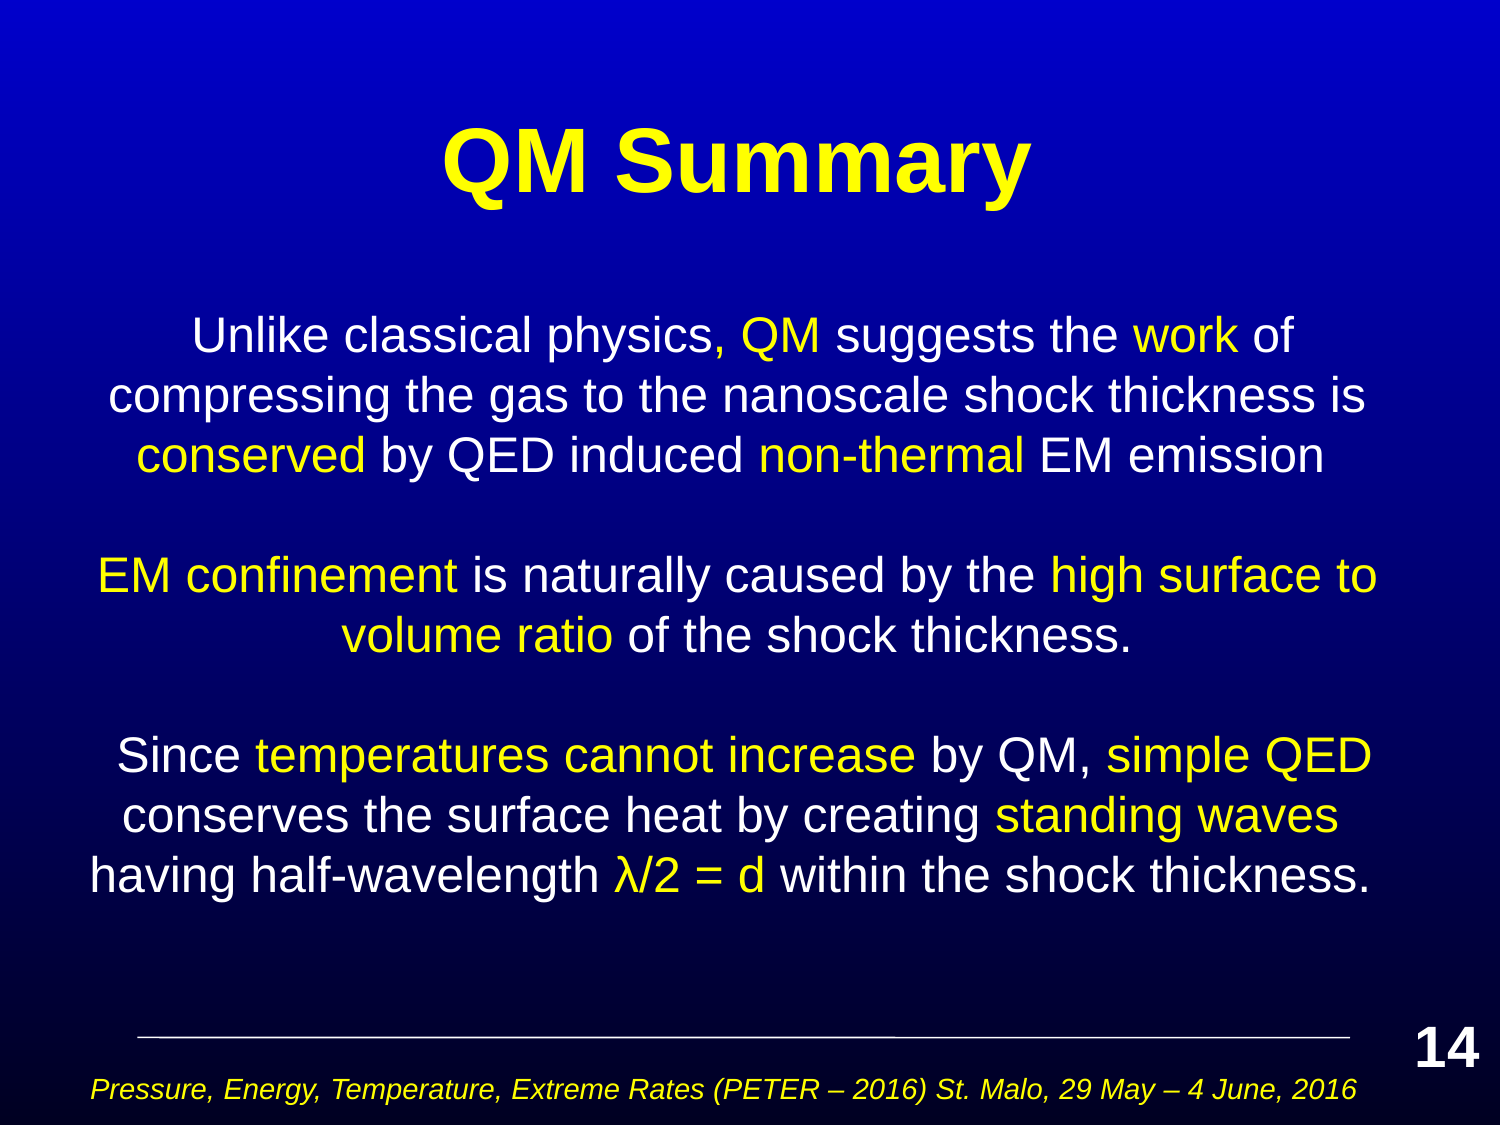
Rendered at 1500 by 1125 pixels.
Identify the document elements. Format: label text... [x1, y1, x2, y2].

text_box 14 [1400, 1001, 1500, 1087]
footer Pressure, Energy, Temperature, Extreme Rates (PETER – 2016) St. Malo, 29 May – 4 June, 2016 [74, 1062, 1376, 1125]
text_box Unlike classical physics, QM suggests the work of compressing the gas to the nanoscale shock thickness is conserved by QED induced non-thermal EM emission EM confinement is naturally caused by the high surface to volume ratio of the shock thickness. Since temperatures cannot increase by QM, simple QED conserves the surface heat by creating standing waves having half-wavelength λ/2 = d within the shock thickness. [50, 249, 1425, 910]
title QM Summary [99, 62, 1375, 249]
